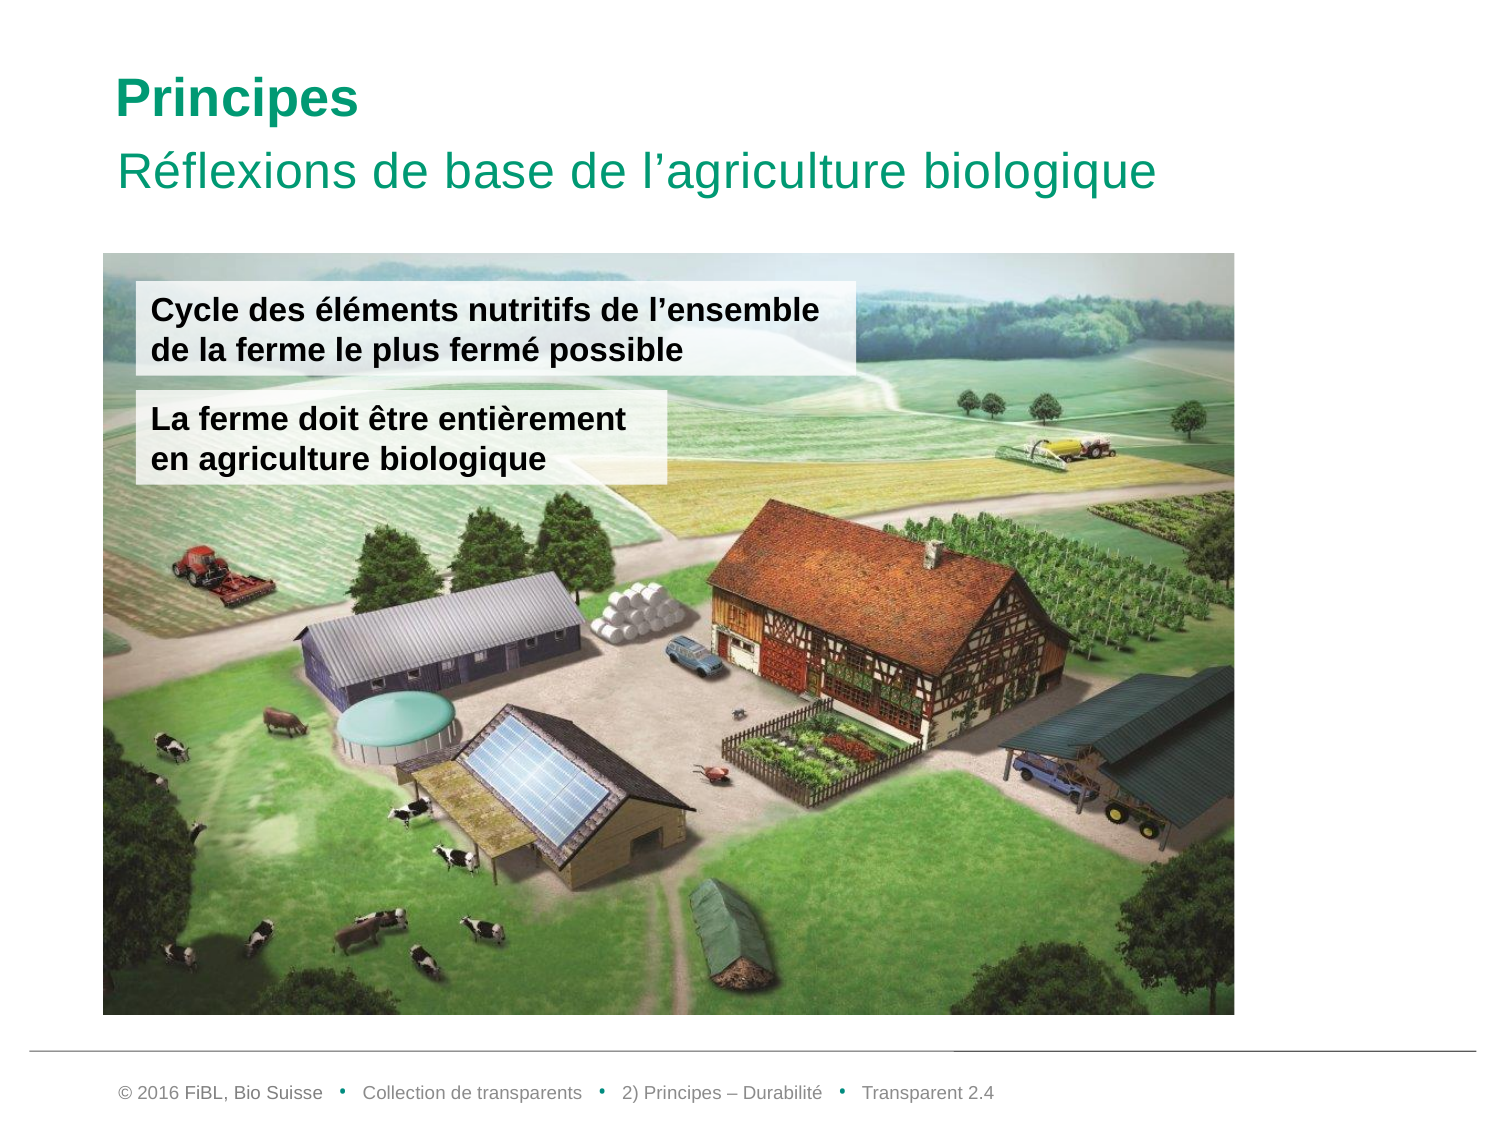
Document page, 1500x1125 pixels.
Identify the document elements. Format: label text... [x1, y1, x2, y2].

picture [103, 253, 1235, 1015]
footer © 2016 FiBL, Bio Suisse • Collection de transparents • 2) Principes – Durabilité • Transparent 2.3 [103, 1055, 1140, 1125]
list Réflexions de base de l’agriculture biologique [101, 137, 1397, 211]
title Principes [100, 59, 1397, 138]
